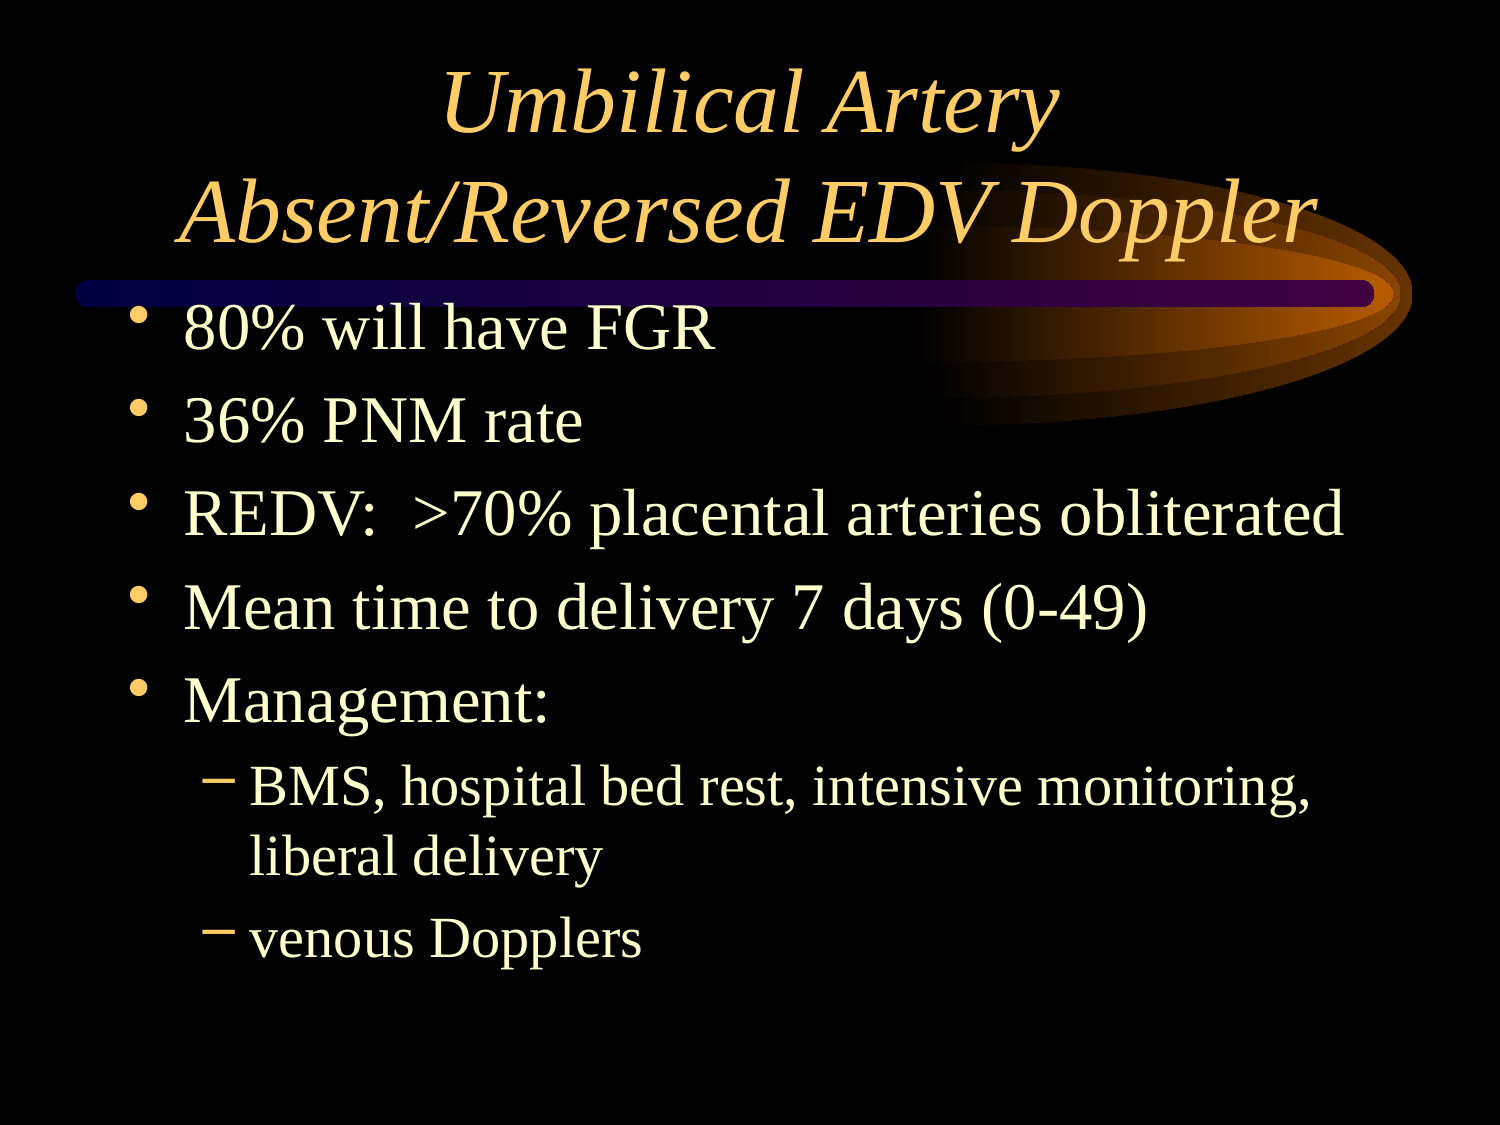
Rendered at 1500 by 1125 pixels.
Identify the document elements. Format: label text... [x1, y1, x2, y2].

title Umbilical Artery Absent/Reversed EDV Doppler [112, 80, 1388, 269]
list 80% will have FGR 36% PNM rate REDV: >70% placental arteries obliterated Mean time to delivery 7 days (0-49) Management: BMS, hospital bed rest, intensive monitoring, liberal delivery venous Dopplers [112, 274, 1388, 951]
